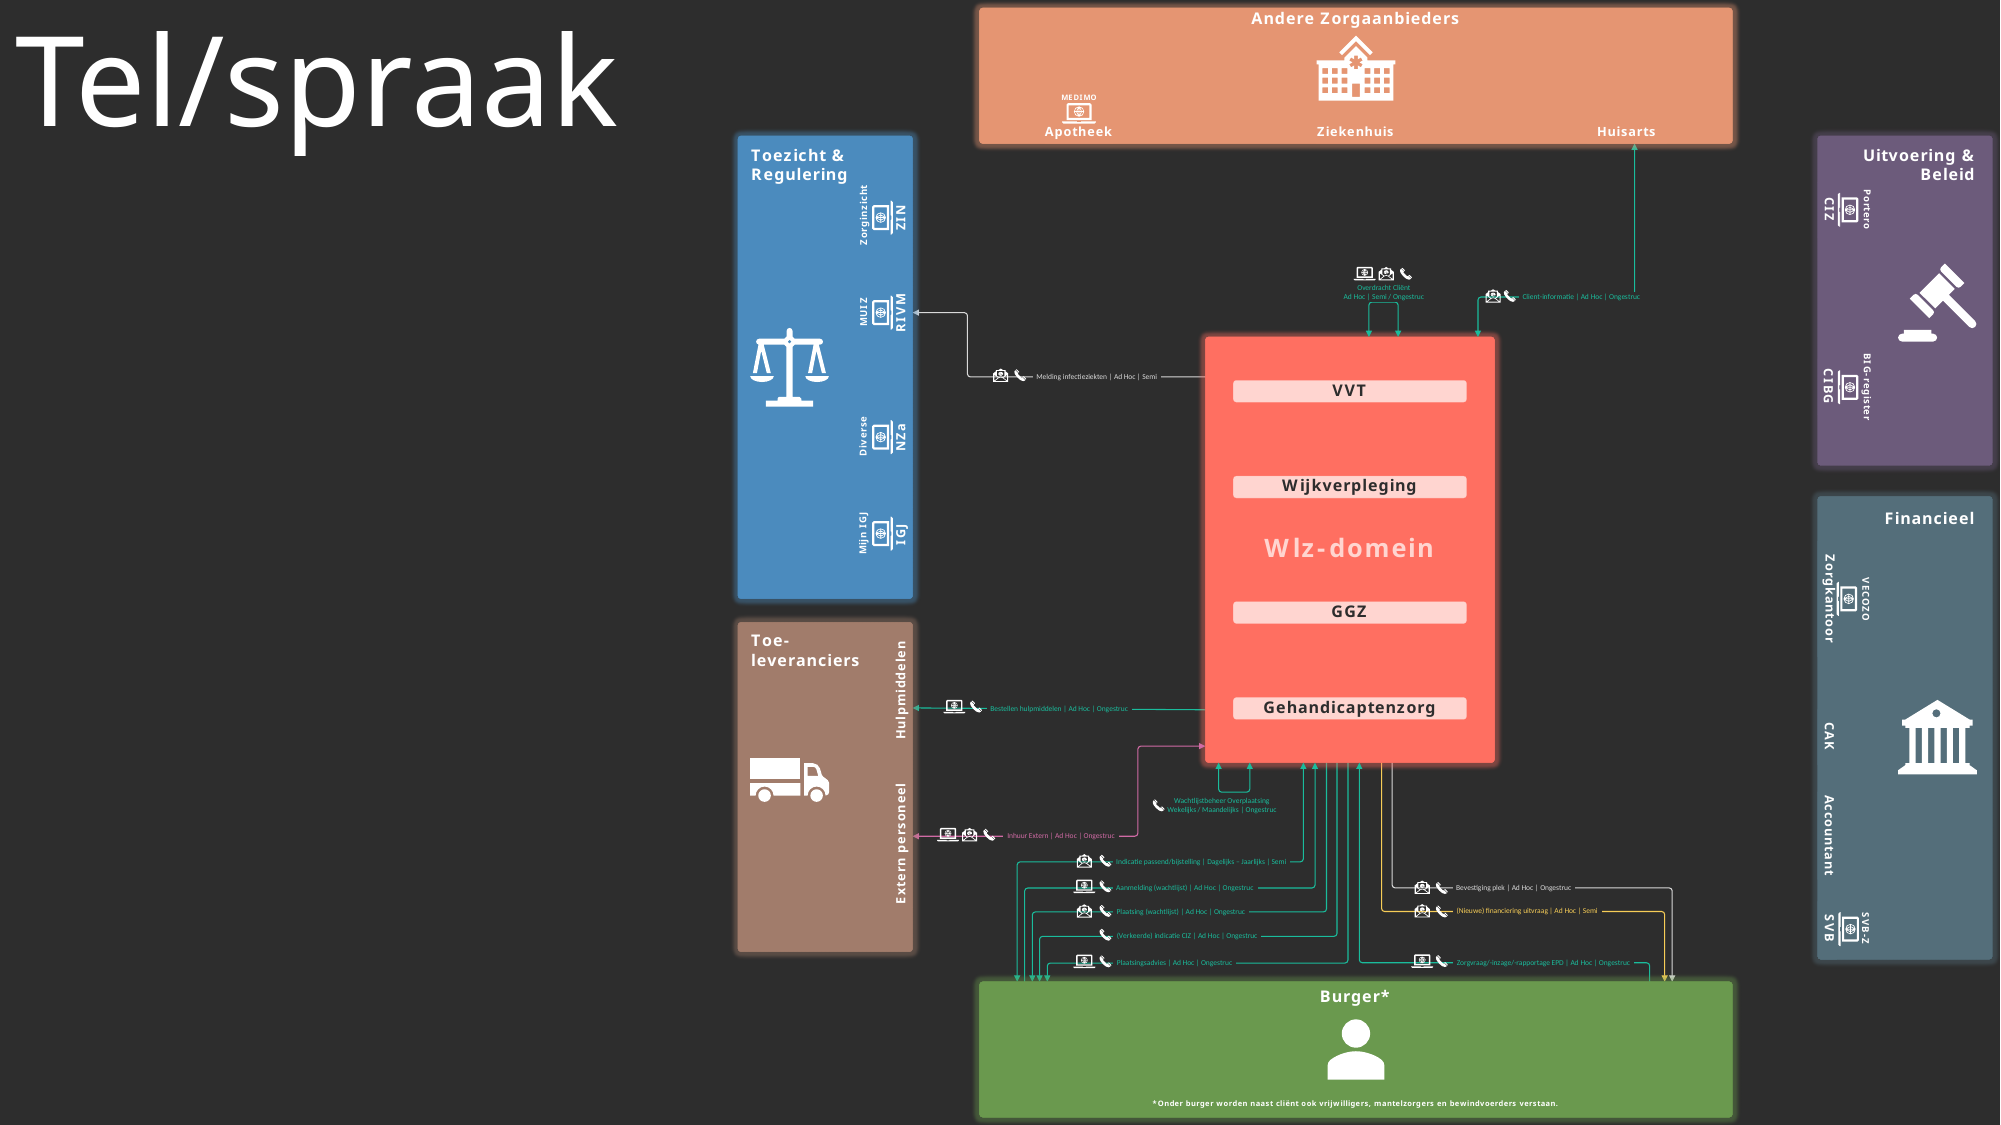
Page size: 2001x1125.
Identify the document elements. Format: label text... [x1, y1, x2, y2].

picture [729, 0, 2000, 1125]
title Tel/spraak [0, 0, 729, 162]
